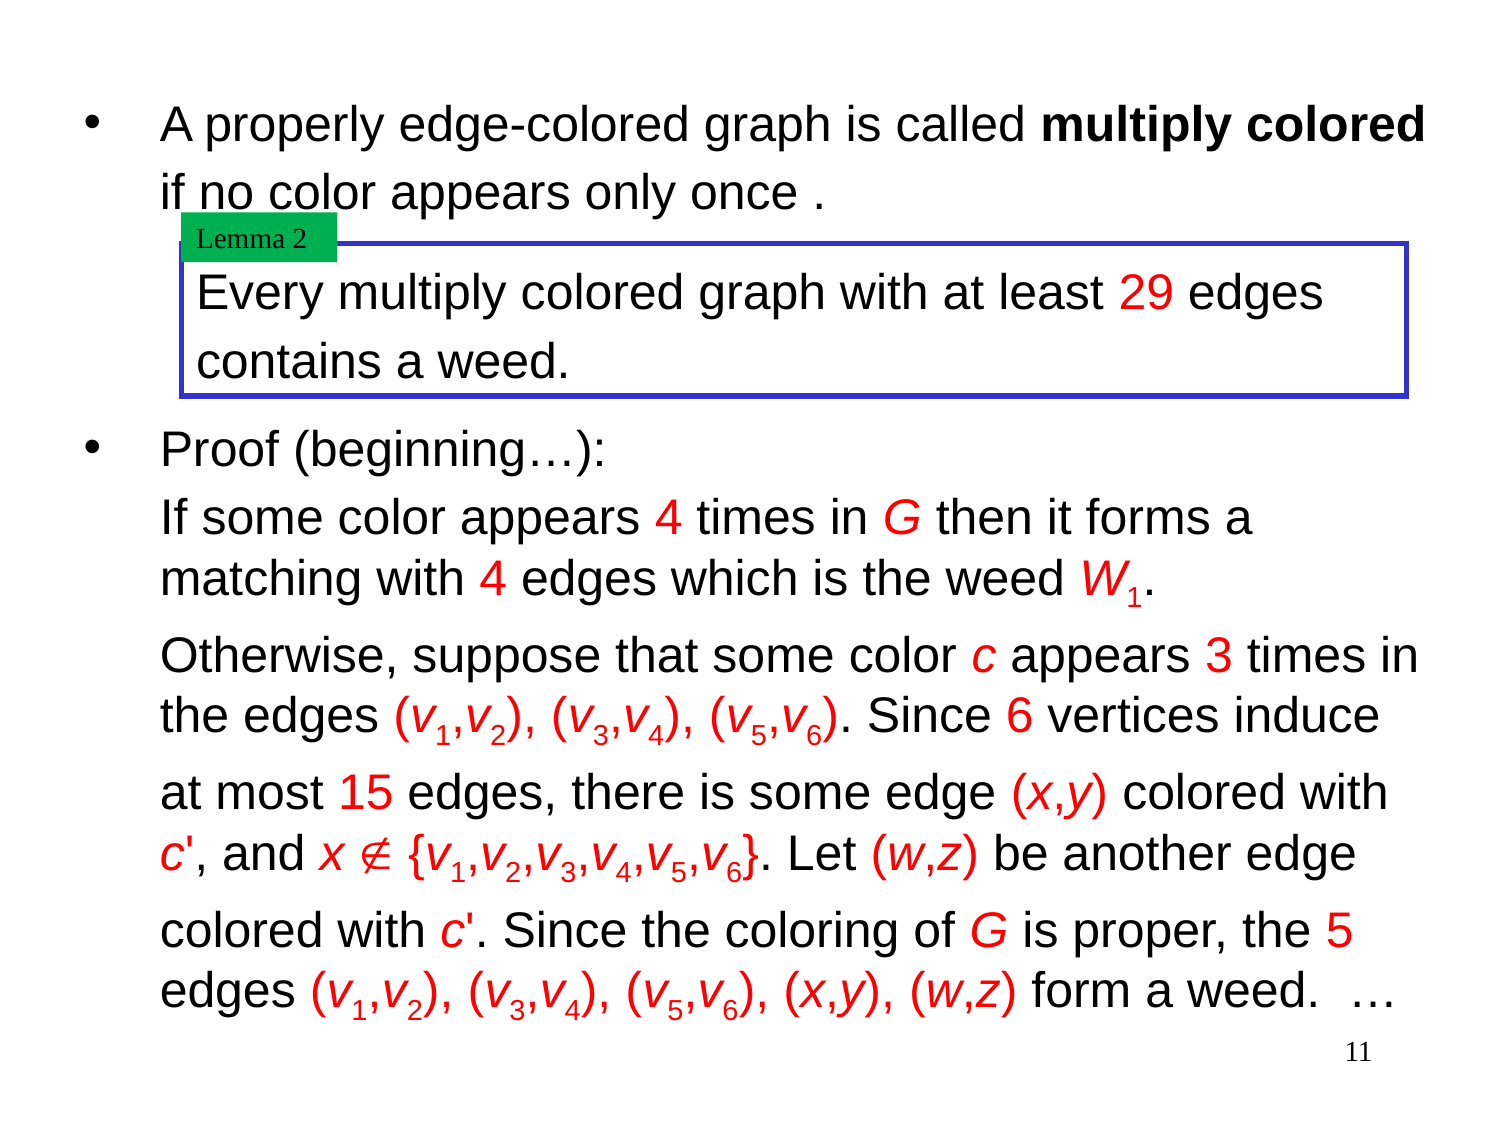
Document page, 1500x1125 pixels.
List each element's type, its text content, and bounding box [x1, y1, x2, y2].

text_box A properly edge-colored graph is called multiply colored if no color appears only once . Proof (beginning…): If some color appears 4 times in G then it forms a matching with 4 edges which is the weed W1. Otherwise, suppose that some color c appears 3 times in the edges (v1,v2), (v3,v4), (v5,v6). Since 6 vertices induce at most 15 edges, there is some edge (x,y) colored with c', and x  {v1,v2,v3,v4,v5,v6}. Let (w,z) be another edge colored with c'. Since the coloring of G is proper, the 5 edges (v1,v2), (v3,v4), (v5,v6), (x,y), (w,z) form a weed. … [68, 74, 1450, 1034]
text_box Lemma 2 [181, 212, 338, 263]
text_box Every multiply colored graph with at least 29 edges contains a weed. [181, 243, 1407, 396]
text_box 11 [1074, 1034, 1388, 1100]
